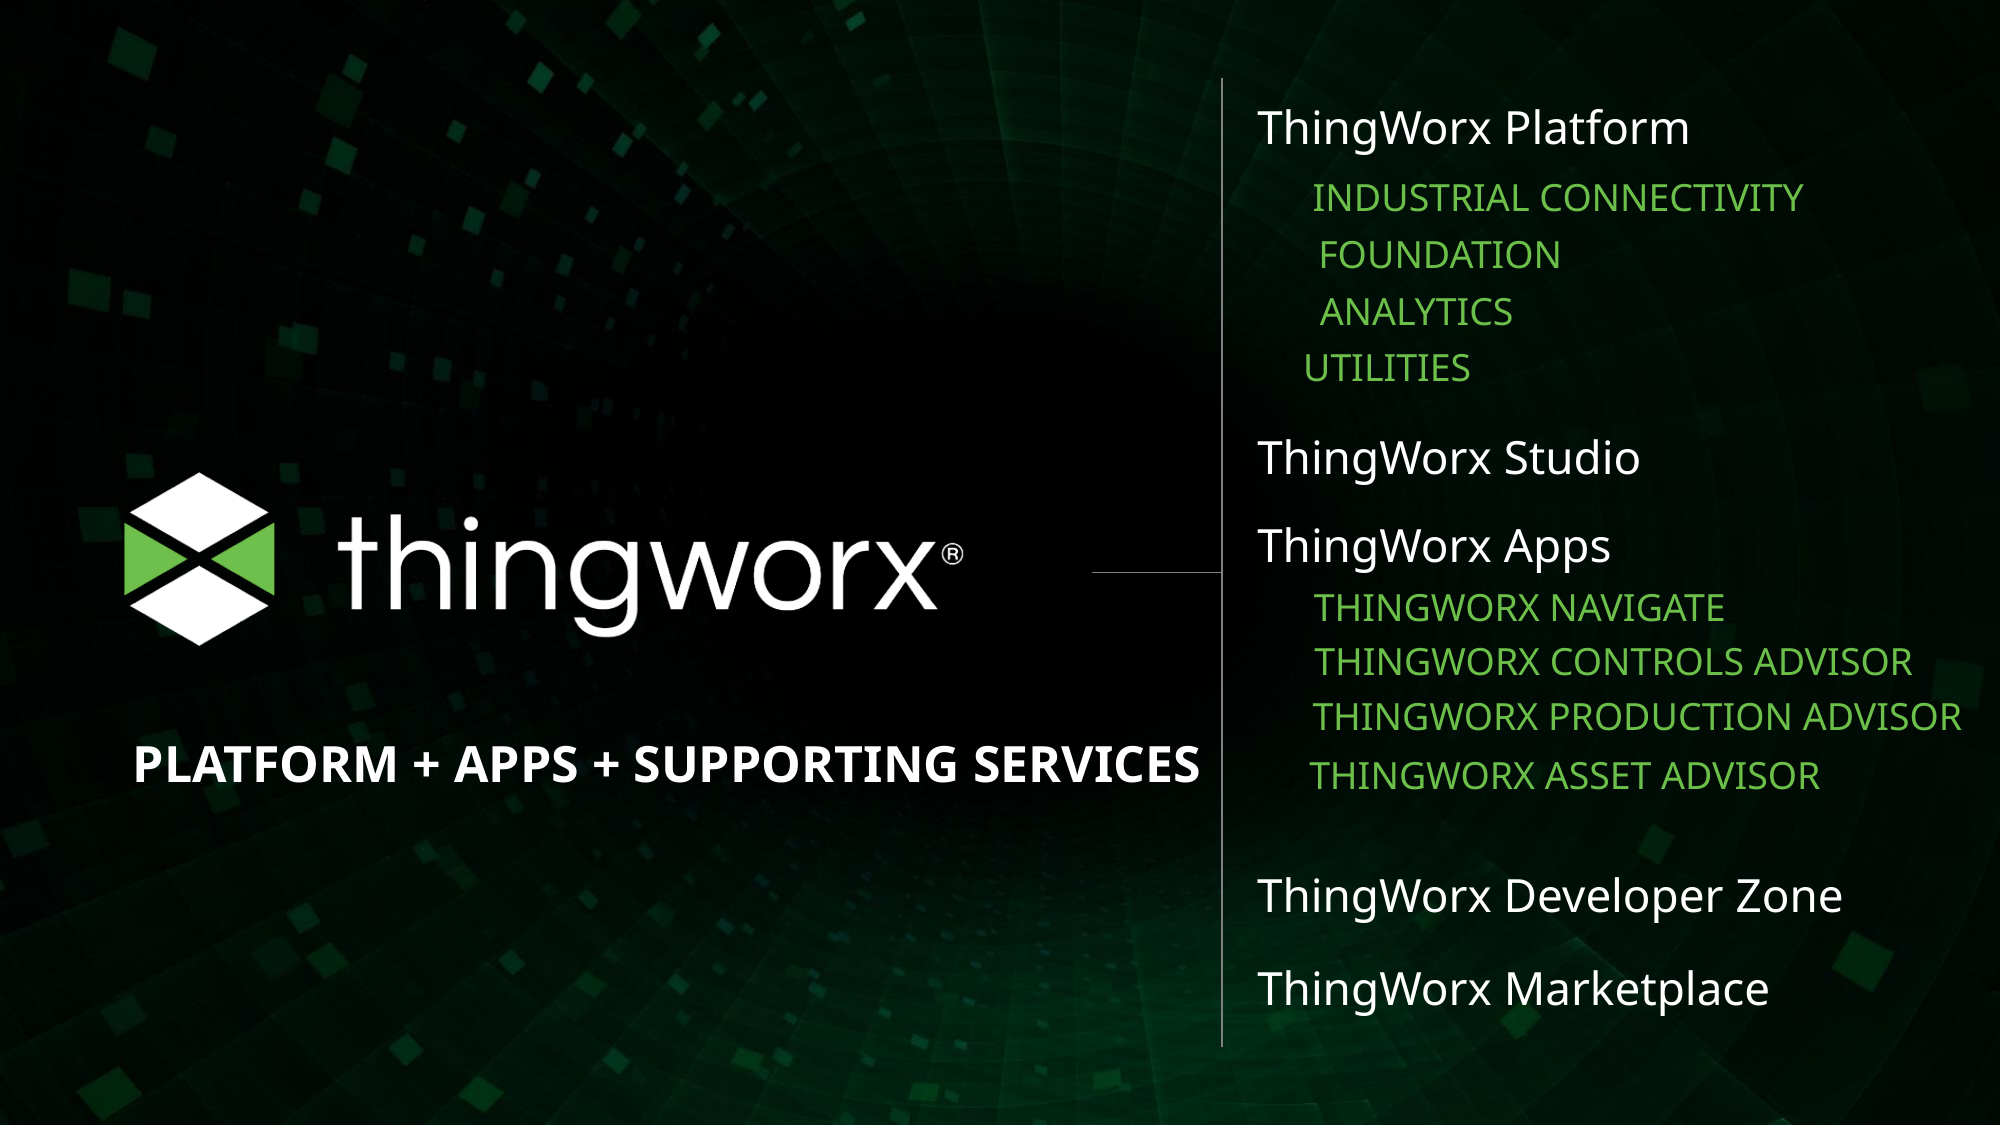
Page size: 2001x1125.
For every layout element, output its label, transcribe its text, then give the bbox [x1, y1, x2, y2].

text_box ThingWorx Developer Zone [1245, 866, 1892, 922]
text_box FOUNDATION [1318, 231, 1563, 277]
text_box THINGWORX NAVIGATE [1313, 584, 1727, 630]
text_box PLATFORM + APPS + SUPPORTING SERVICES [132, 732, 1086, 793]
text_box THINGWORX ASSET ADVISOR [1309, 752, 1821, 798]
text_box ANALYTICS [1319, 287, 1514, 333]
text_box THINGWORX CONTROLS ADVISOR [1314, 638, 1914, 684]
text_box UTILITIES [1303, 344, 1472, 390]
text_box ThingWorx Marketplace [1245, 959, 1850, 1015]
text_box INDUSTRIAL CONNECTIVITY [1312, 174, 1805, 220]
text_box ThingWorx Platform [1245, 99, 1734, 155]
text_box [1092, 77, 1223, 1048]
text_box THINGWORX PRODUCTION ADVISOR [1312, 692, 1963, 738]
text_box ThingWorx Studio [1245, 428, 1680, 484]
picture [0, 0, 2000, 1125]
text_box ThingWorx Apps [1245, 516, 1760, 572]
